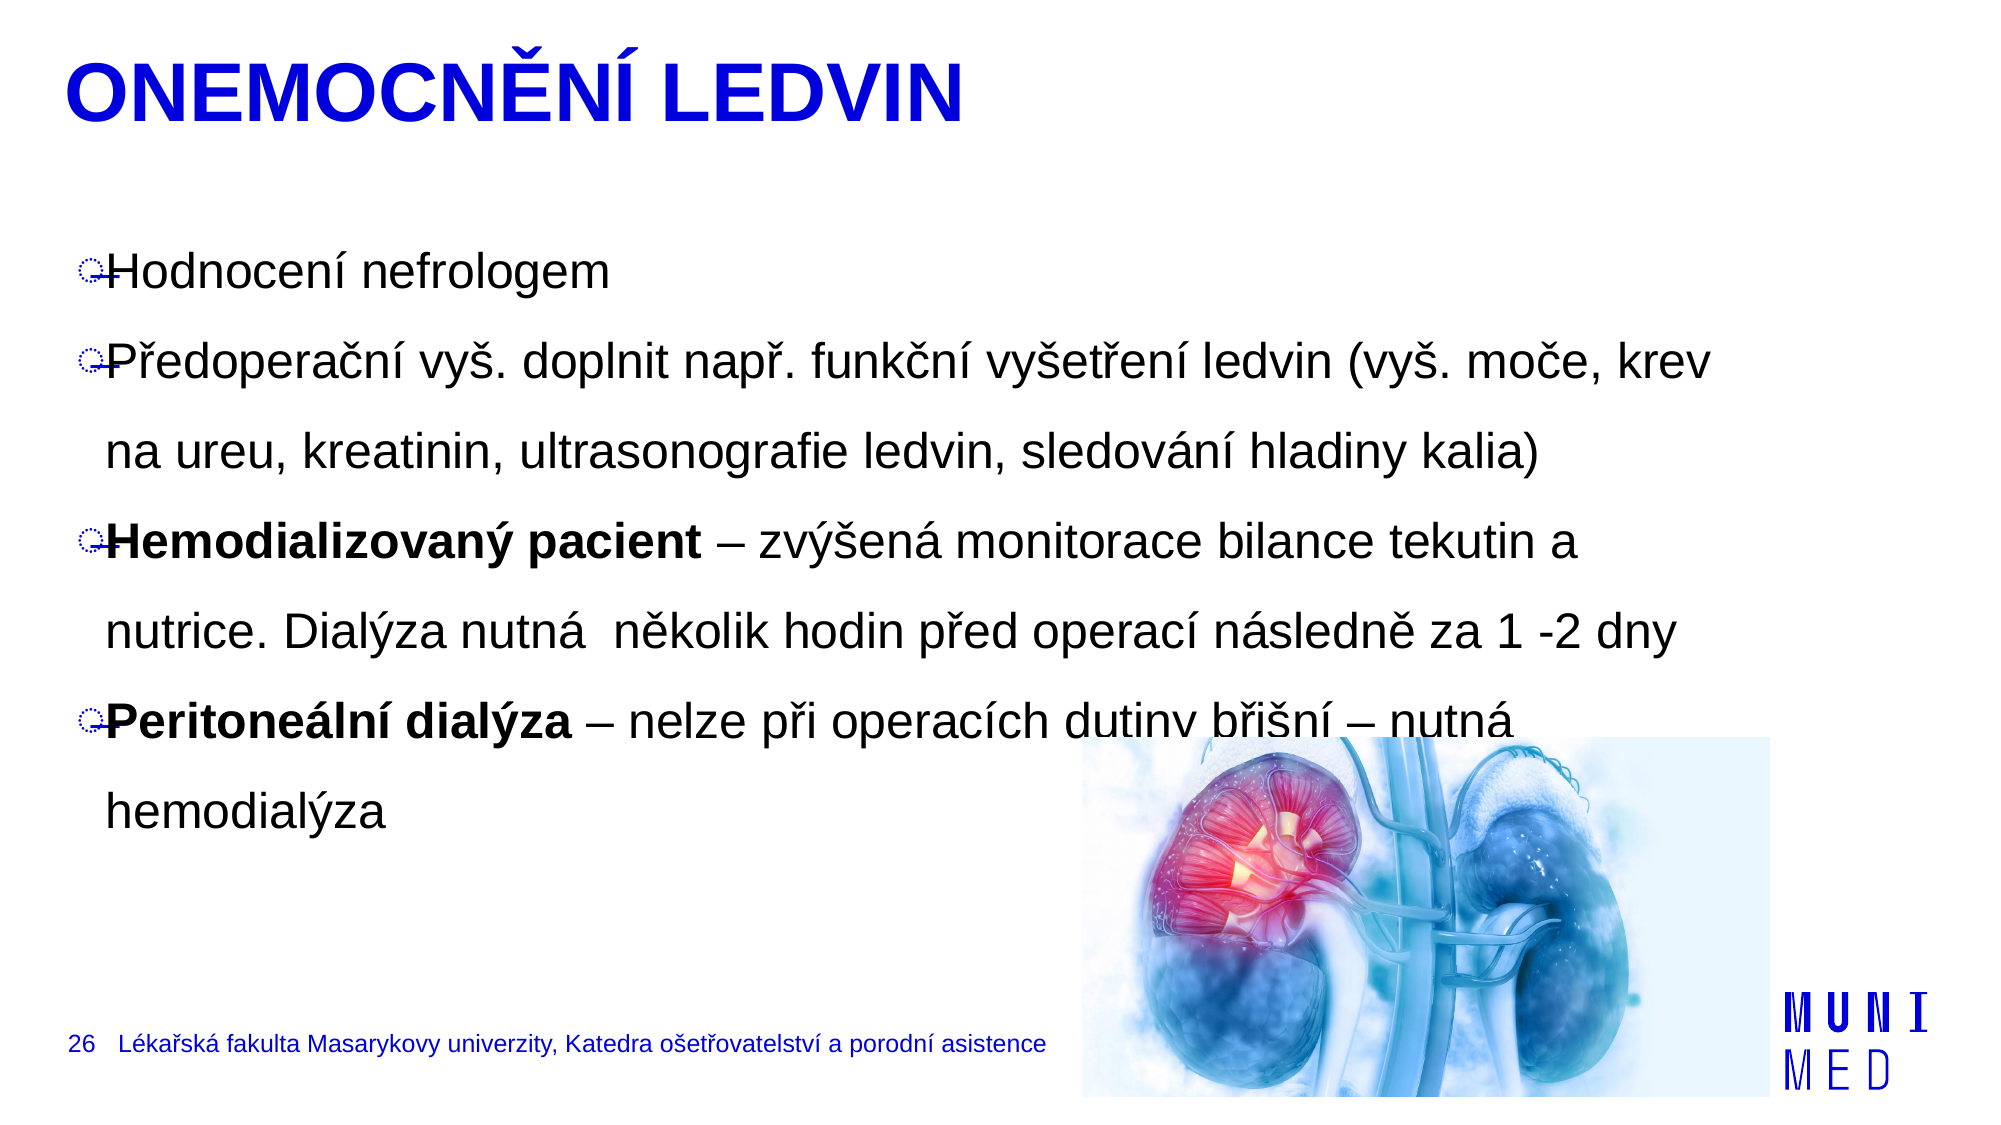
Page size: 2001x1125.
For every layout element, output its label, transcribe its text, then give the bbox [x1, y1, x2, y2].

footer Lékařská fakulta Masarykovy univerzity, Katedra ošetřovatelství a porodní asistence [118, 1021, 1077, 1063]
title ONEMOCNĚNÍ LEDVIN [64, 54, 1574, 208]
picture [1082, 736, 1770, 1097]
list Hodnocení nefrologem Předoperační vyš. doplnit např. funkční vyšetření ledvin (vyš. moče, krev na ureu, kreatinin, ultrasonografie ledvin, sledování hladiny kalia) Hemodializovaný pacient – zvýšená monitorace bilance tekutin a nutrice. Dialýza nutná několik hodin před operací následně za 1 -2 dny Peritoneální dialýza – nelze při operacích dutiny břišní – nutná hemodialýza [64, 208, 1726, 957]
slide_number 26 [67, 1021, 110, 1063]
